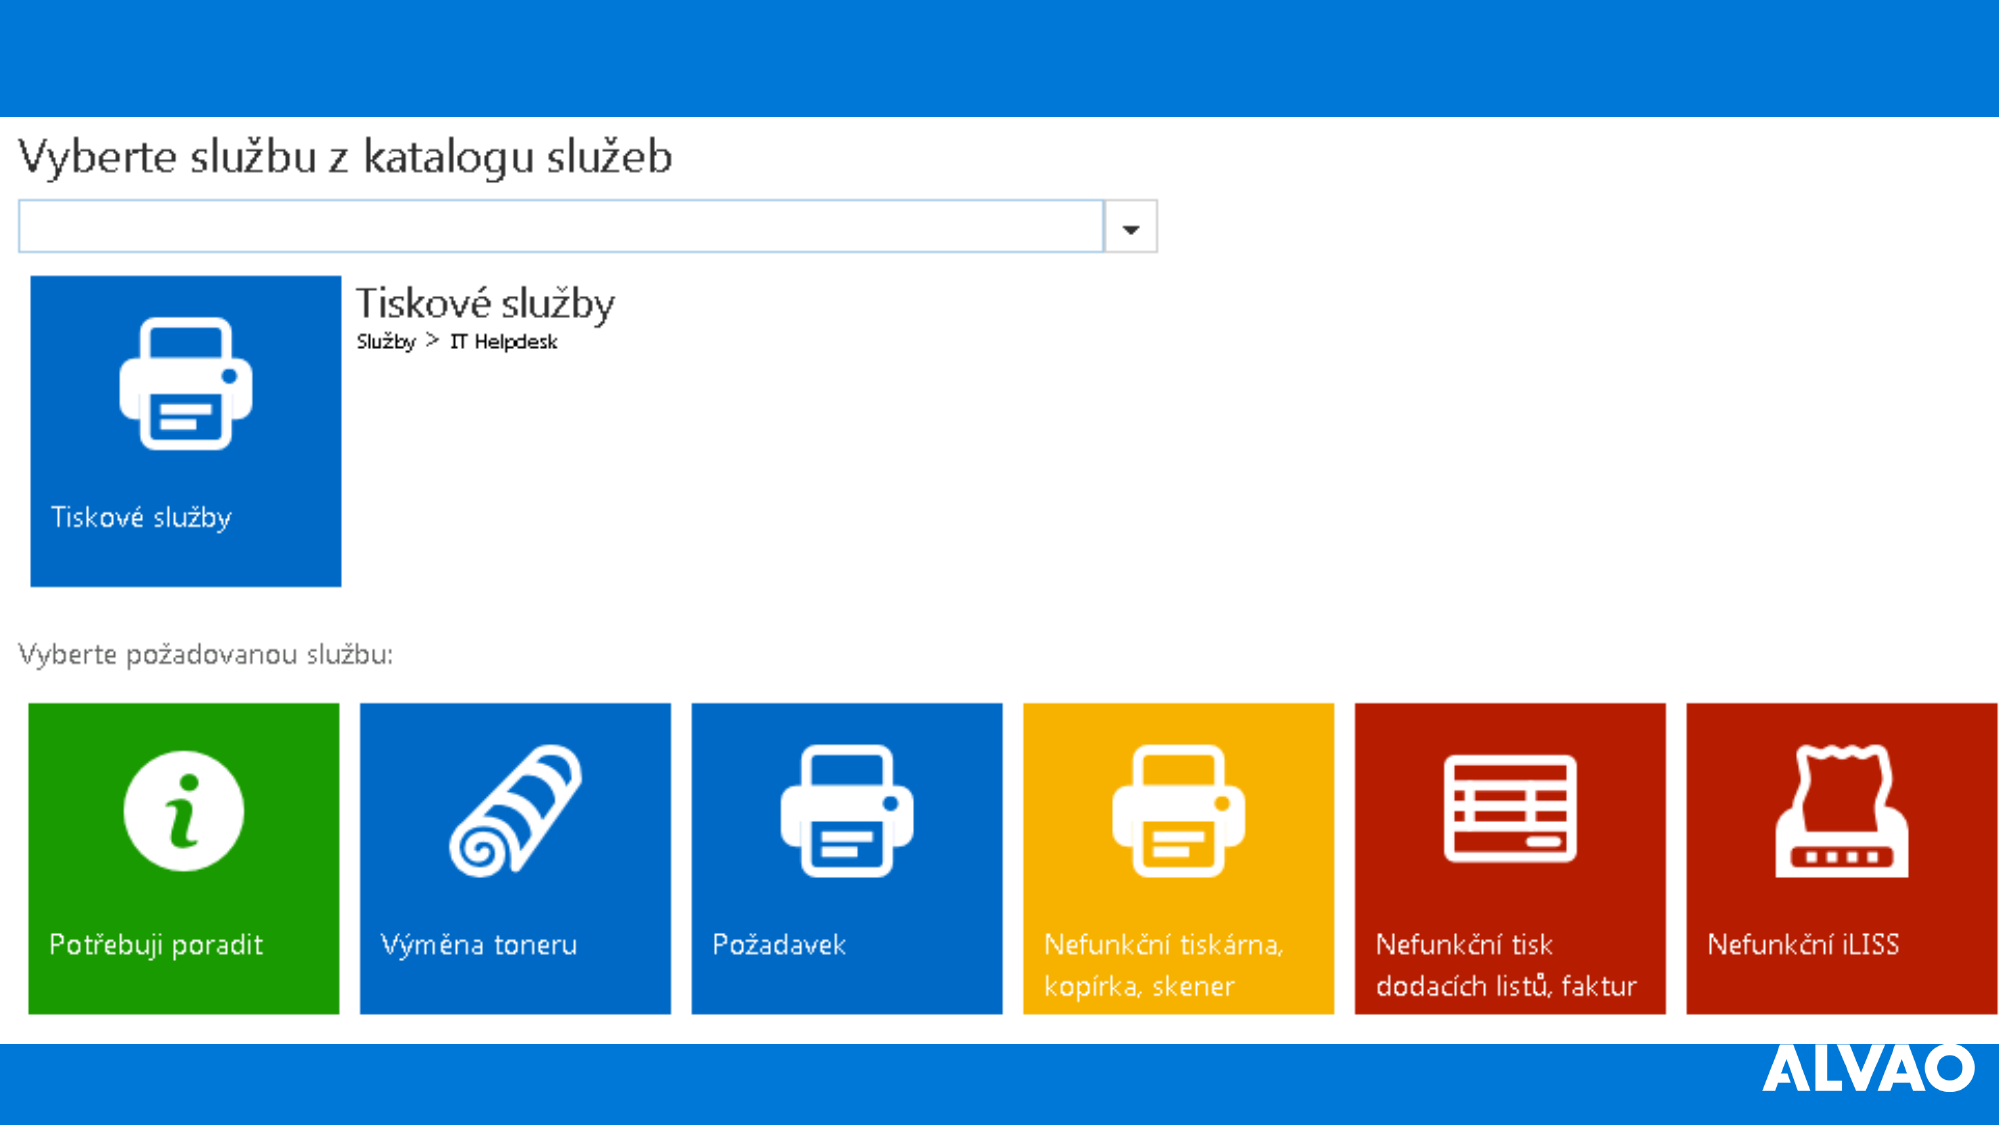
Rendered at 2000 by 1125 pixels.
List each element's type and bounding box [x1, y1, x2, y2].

picture [0, 117, 2000, 1102]
